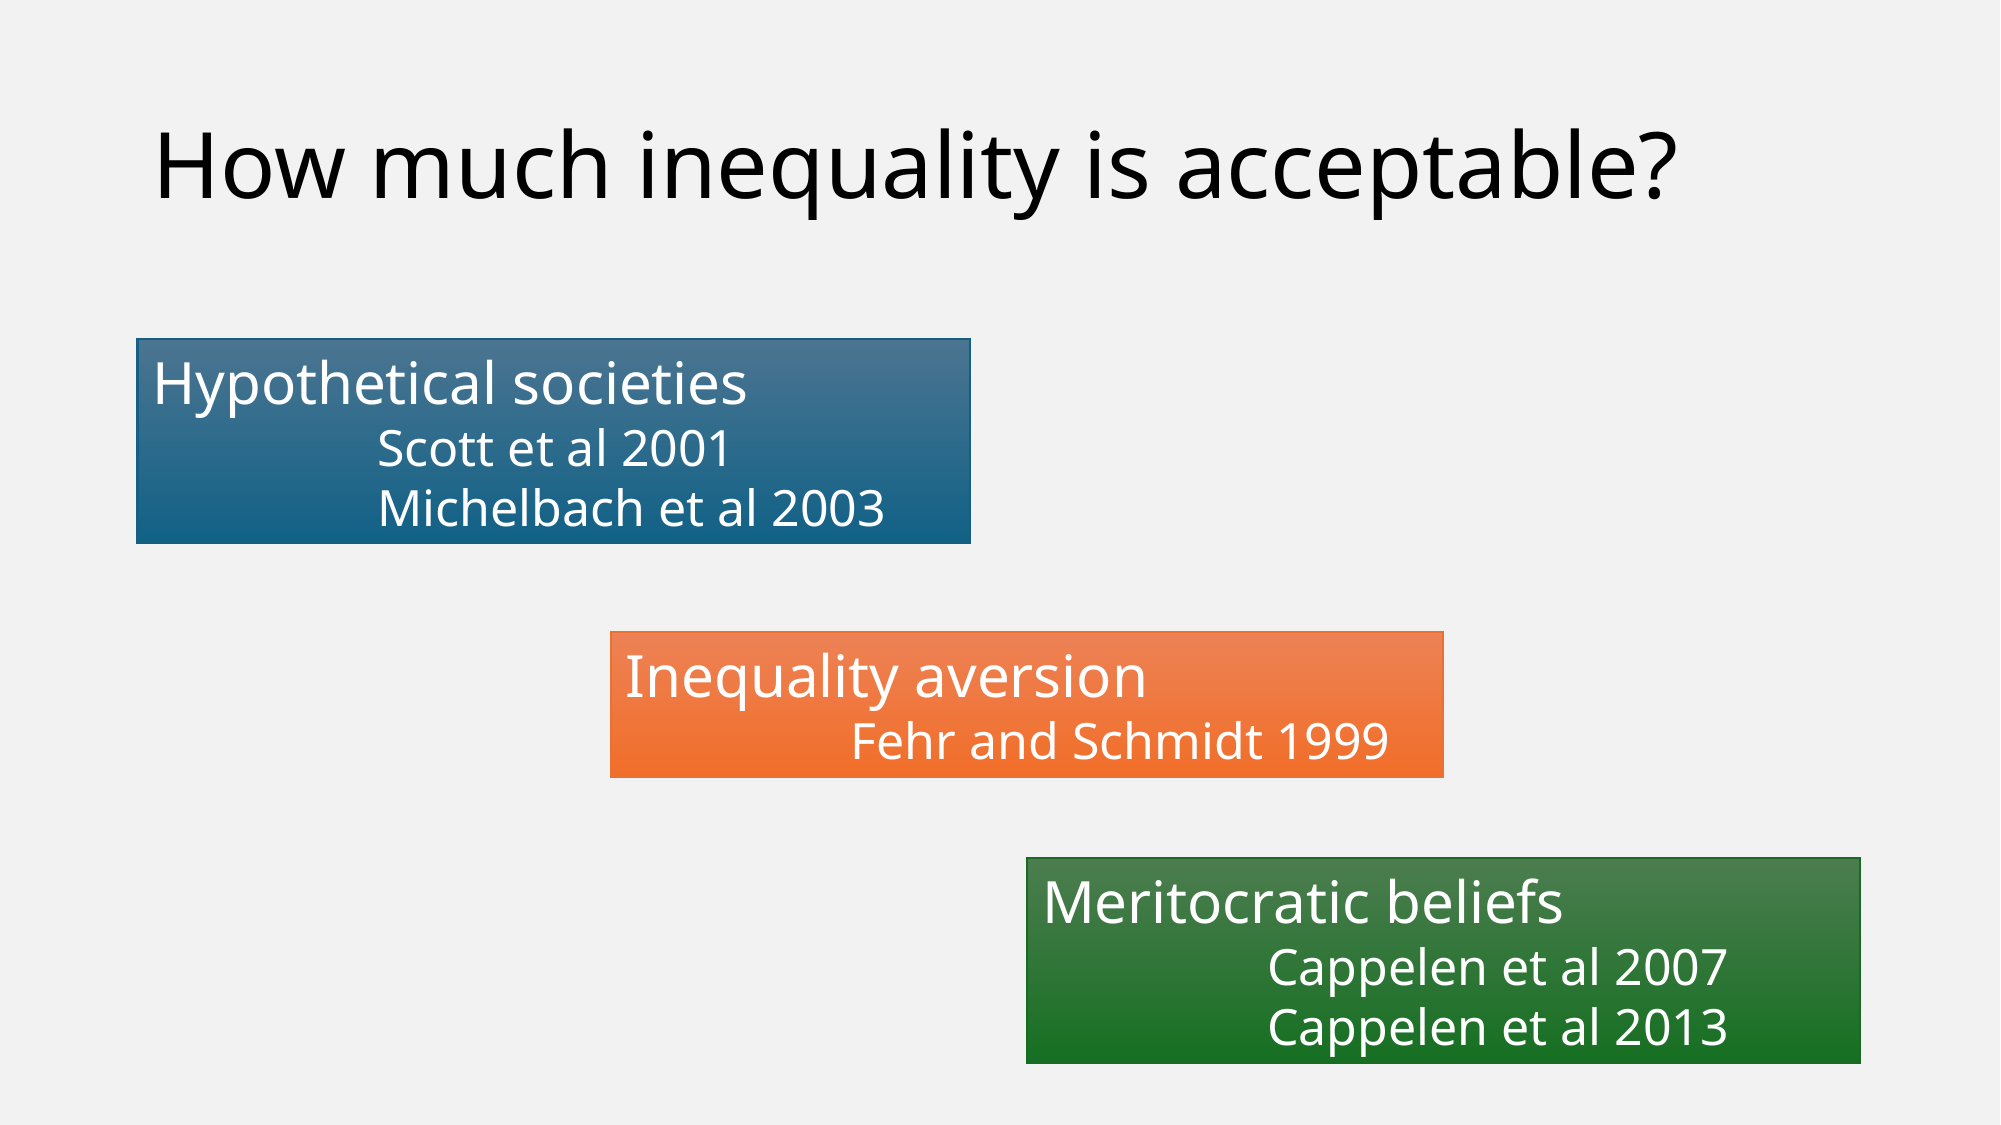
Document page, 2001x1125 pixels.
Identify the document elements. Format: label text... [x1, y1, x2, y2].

text_box Inequality aversion Fehr and Schmidt 1999 [610, 631, 1444, 778]
title How much inequality is acceptable? [137, 59, 1863, 278]
text_box Hypothetical societies Scott et al 2001 Michelbach et al 2003 [136, 338, 971, 544]
text_box Meritocratic beliefs Cappelen et al 2007 Cappelen et al 2013 [1026, 857, 1861, 1064]
